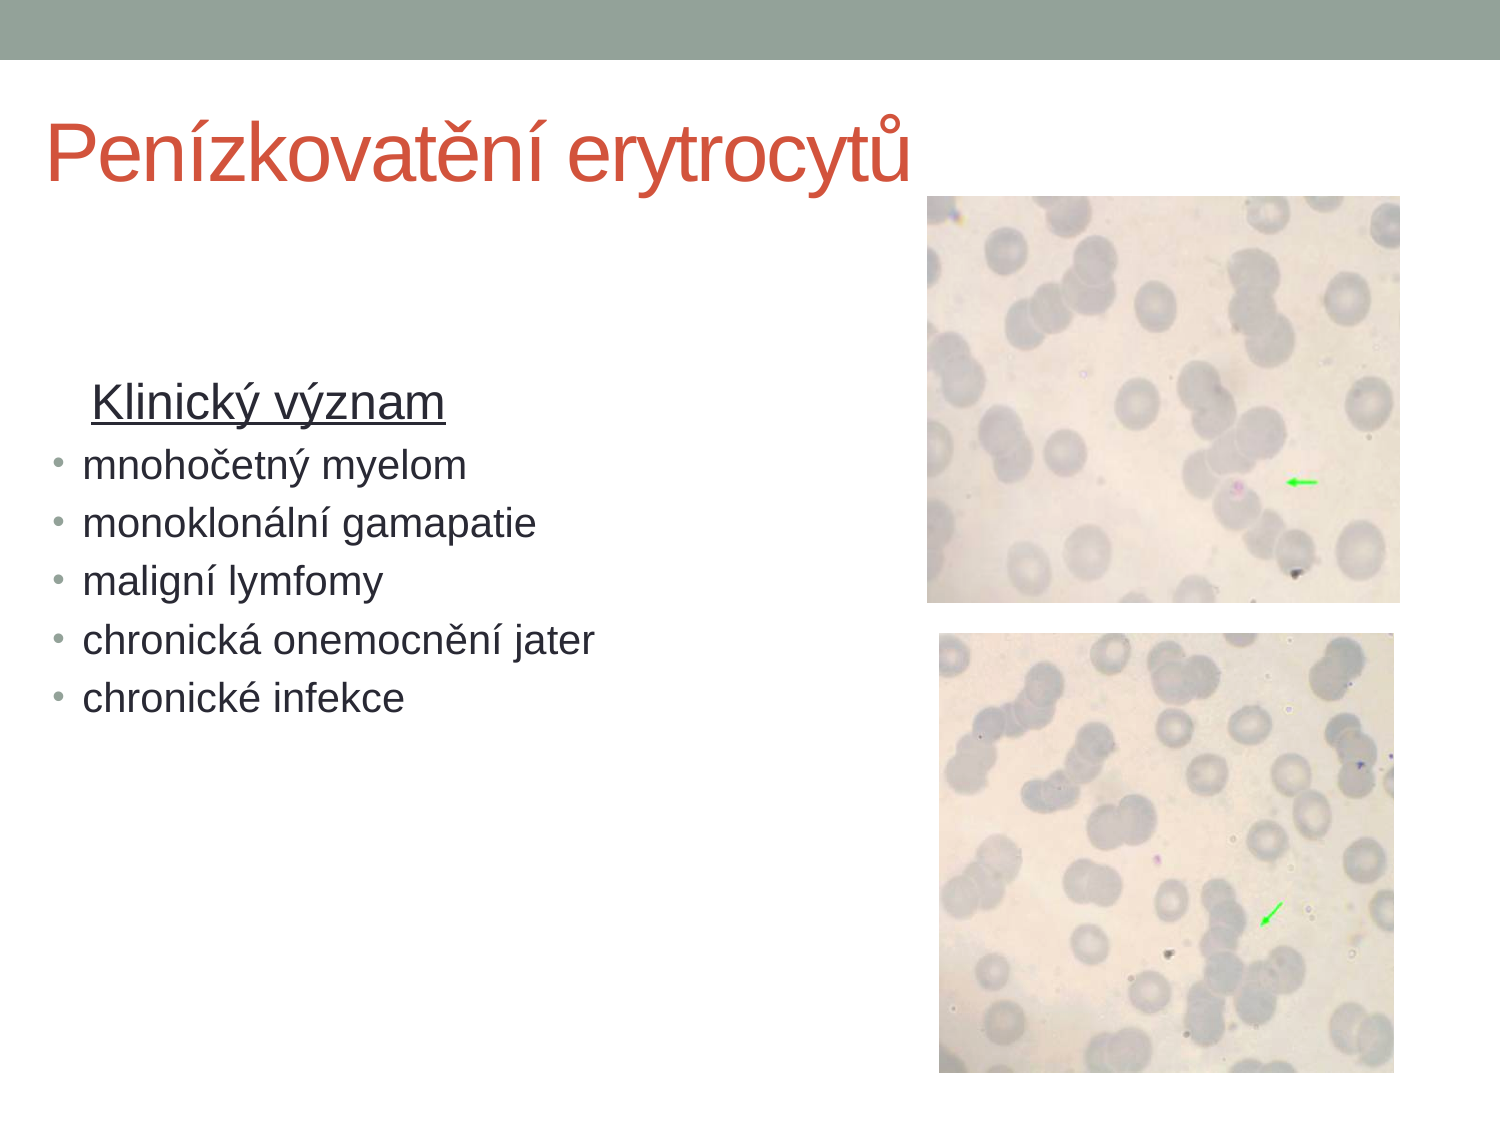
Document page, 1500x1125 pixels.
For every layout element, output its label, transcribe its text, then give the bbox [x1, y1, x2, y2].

list Klinický význam mnohočetný myelom monoklonální gamapatie maligní lymfomy chronická onemocnění jater chronické infekce [0, 361, 928, 965]
picture [926, 196, 1400, 604]
title Penízkovatění erytrocytů [29, 54, 1380, 243]
picture [938, 632, 1394, 1074]
